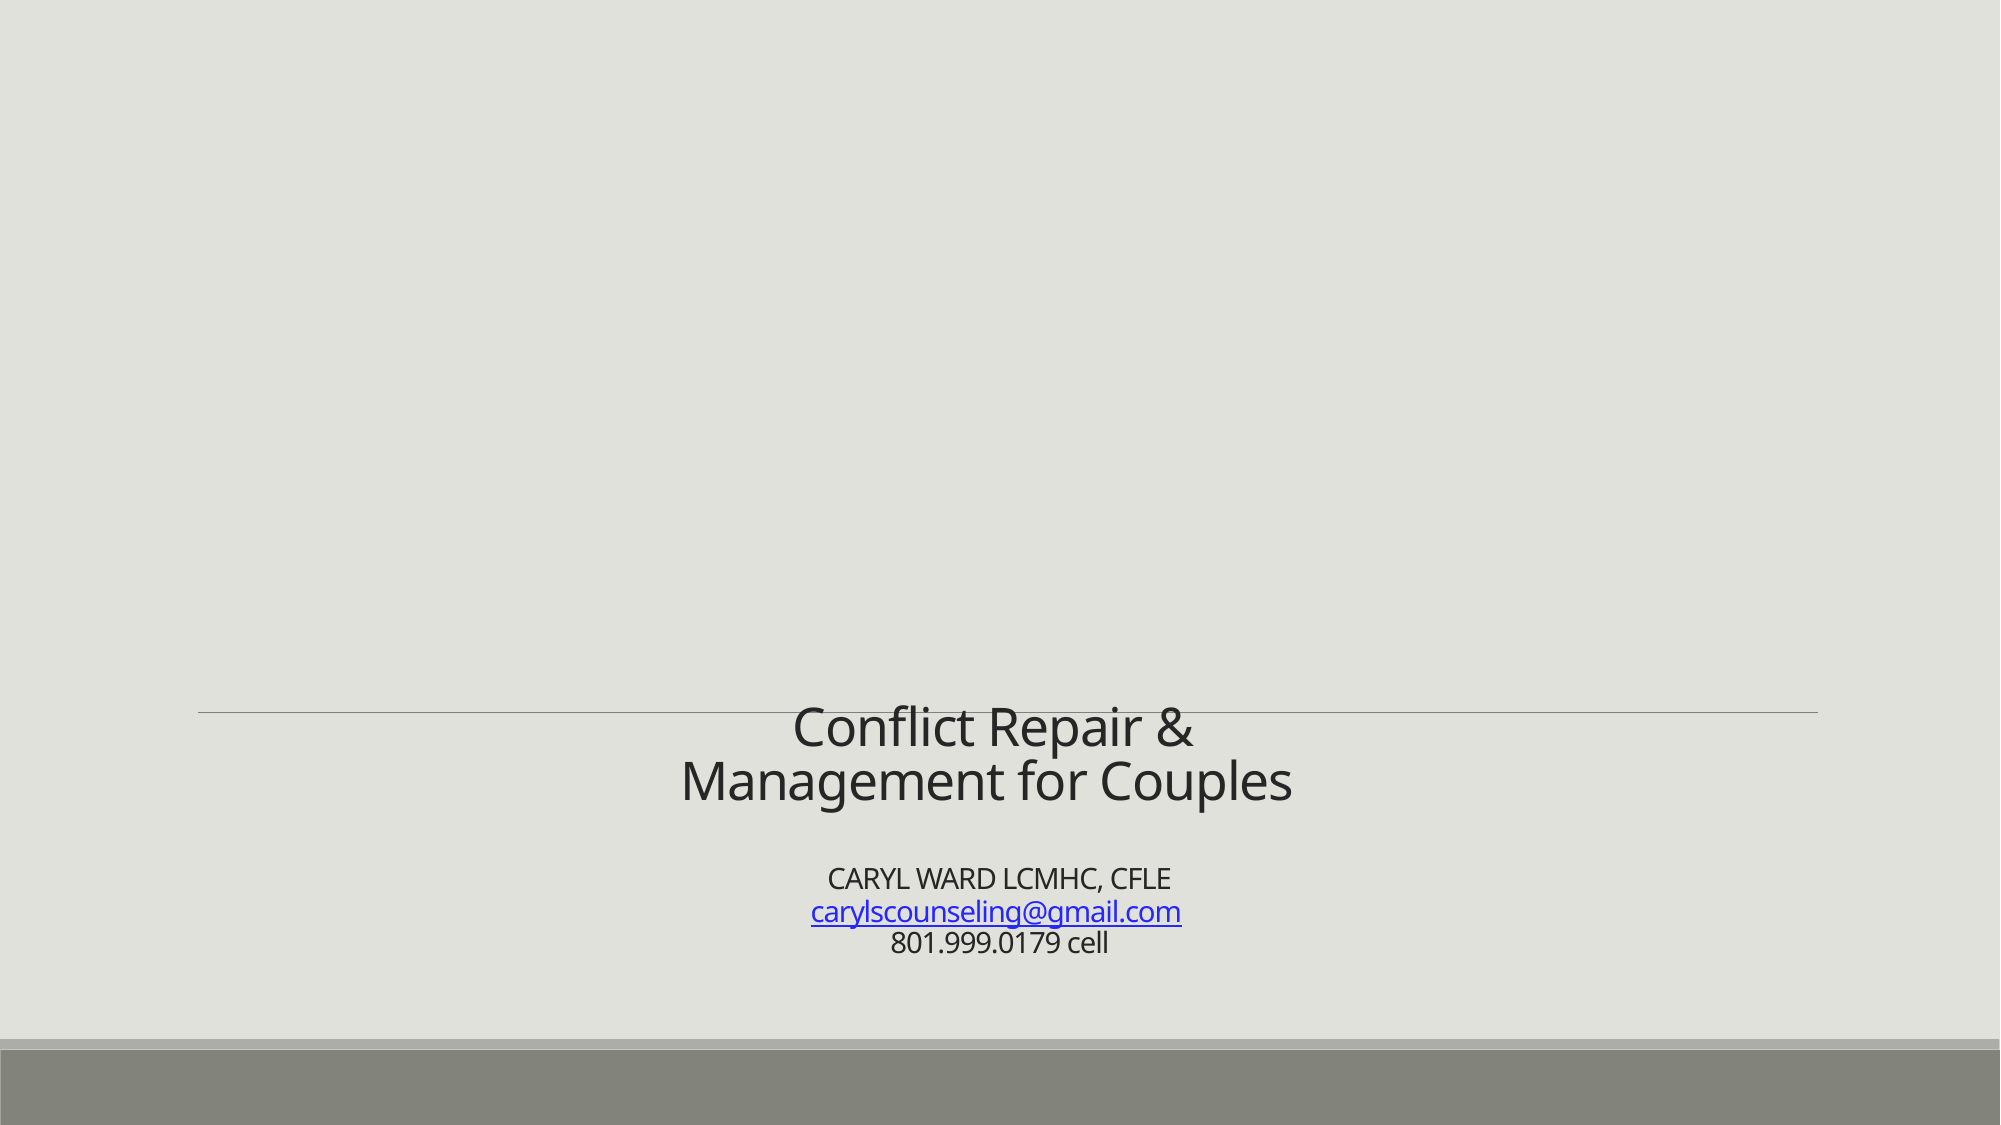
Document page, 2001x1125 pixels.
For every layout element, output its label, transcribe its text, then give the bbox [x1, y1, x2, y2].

title Conflict Repair & Management for Couples CARYL WARD LCMHC, CFLE carylscounseling@gmail.com 801.999.0179 cell [249, 586, 1750, 1003]
